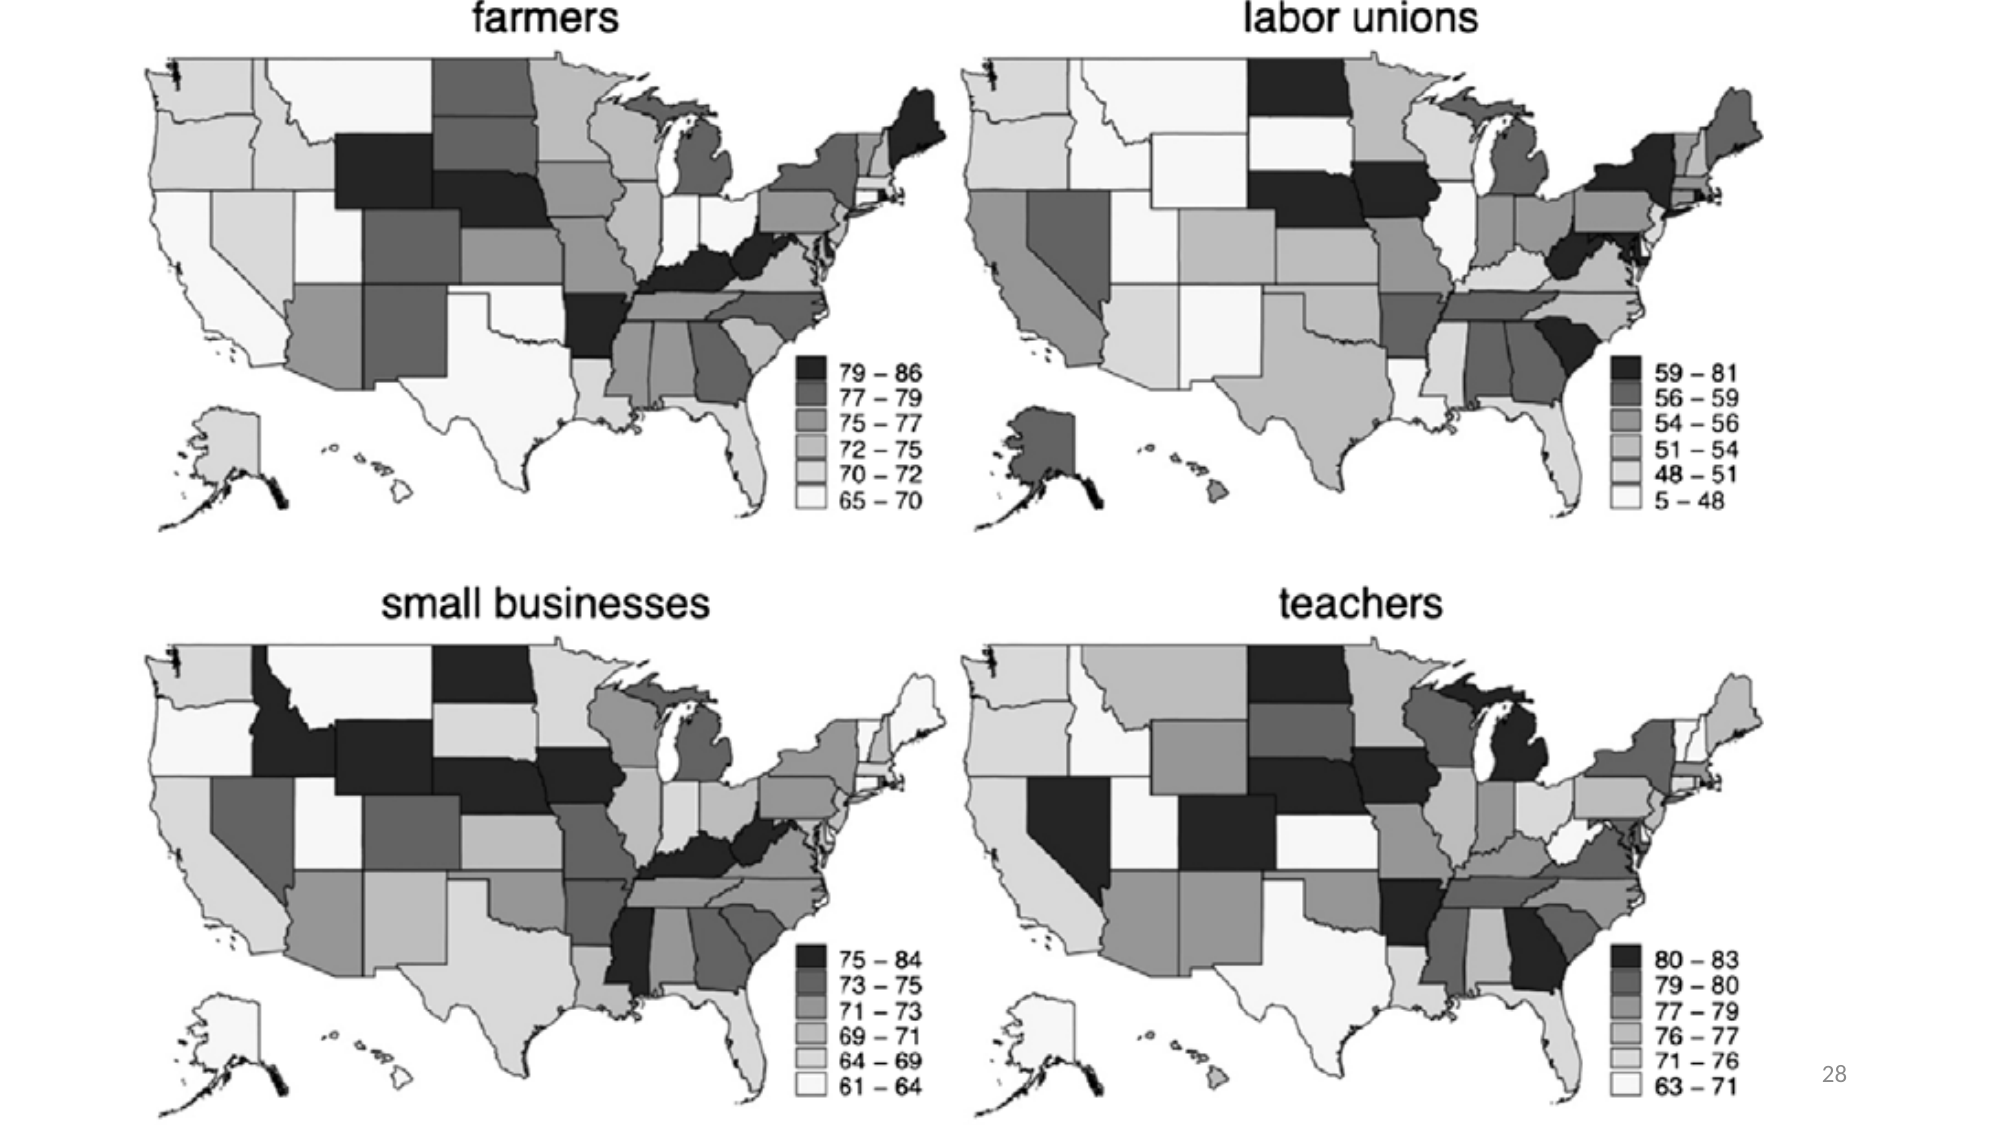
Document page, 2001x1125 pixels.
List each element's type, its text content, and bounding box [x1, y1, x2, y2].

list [137, 0, 1764, 1125]
slide_number 28 [1764, 1042, 1863, 1103]
